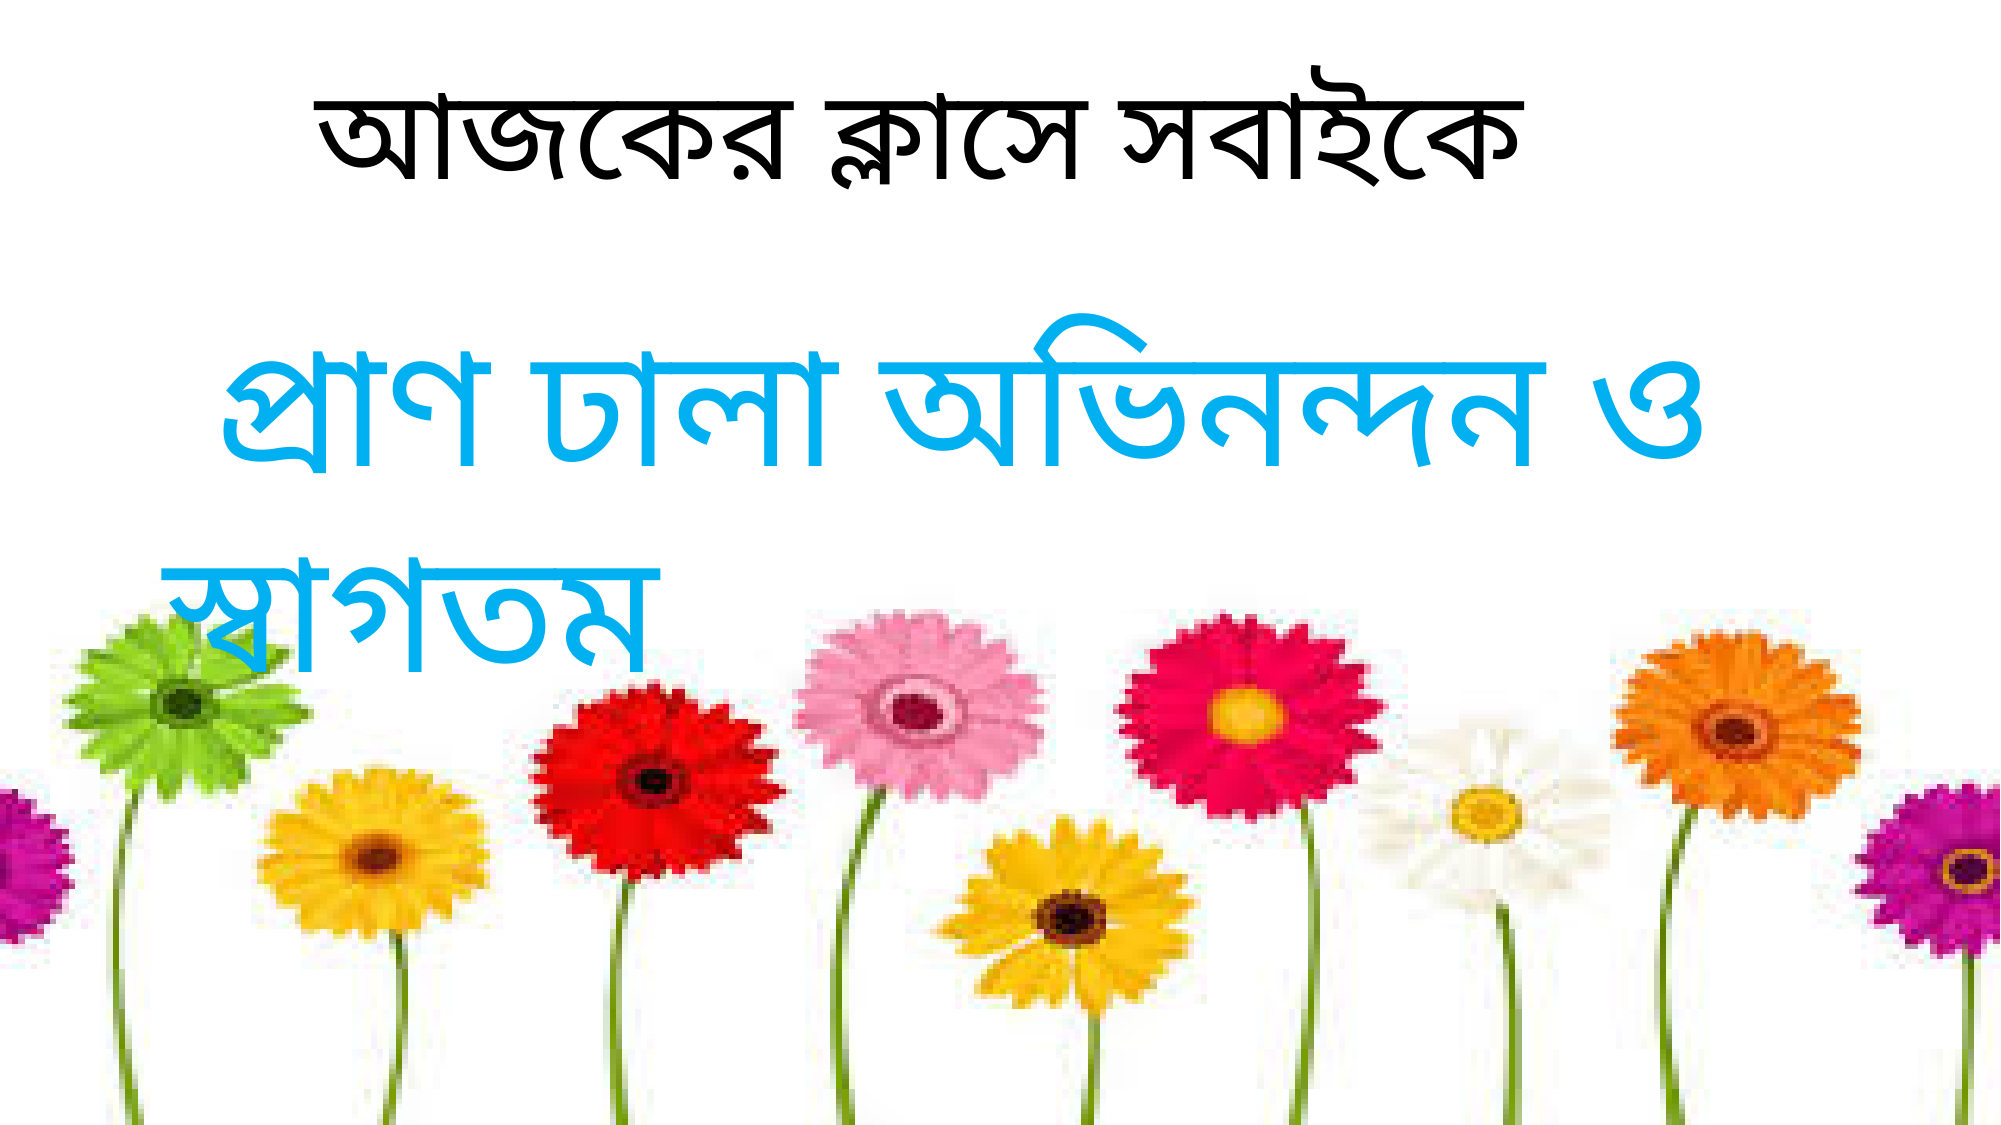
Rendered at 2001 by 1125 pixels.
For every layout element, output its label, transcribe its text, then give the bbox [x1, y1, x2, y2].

picture [0, 329, 2000, 1125]
text_box আজকের ক্লাসে সবাইকে [300, 47, 1538, 212]
text_box প্রাণ ঢালা অভিনন্দন ও স্বাগতম [149, 258, 1851, 329]
picture [946, 375, 1000, 444]
